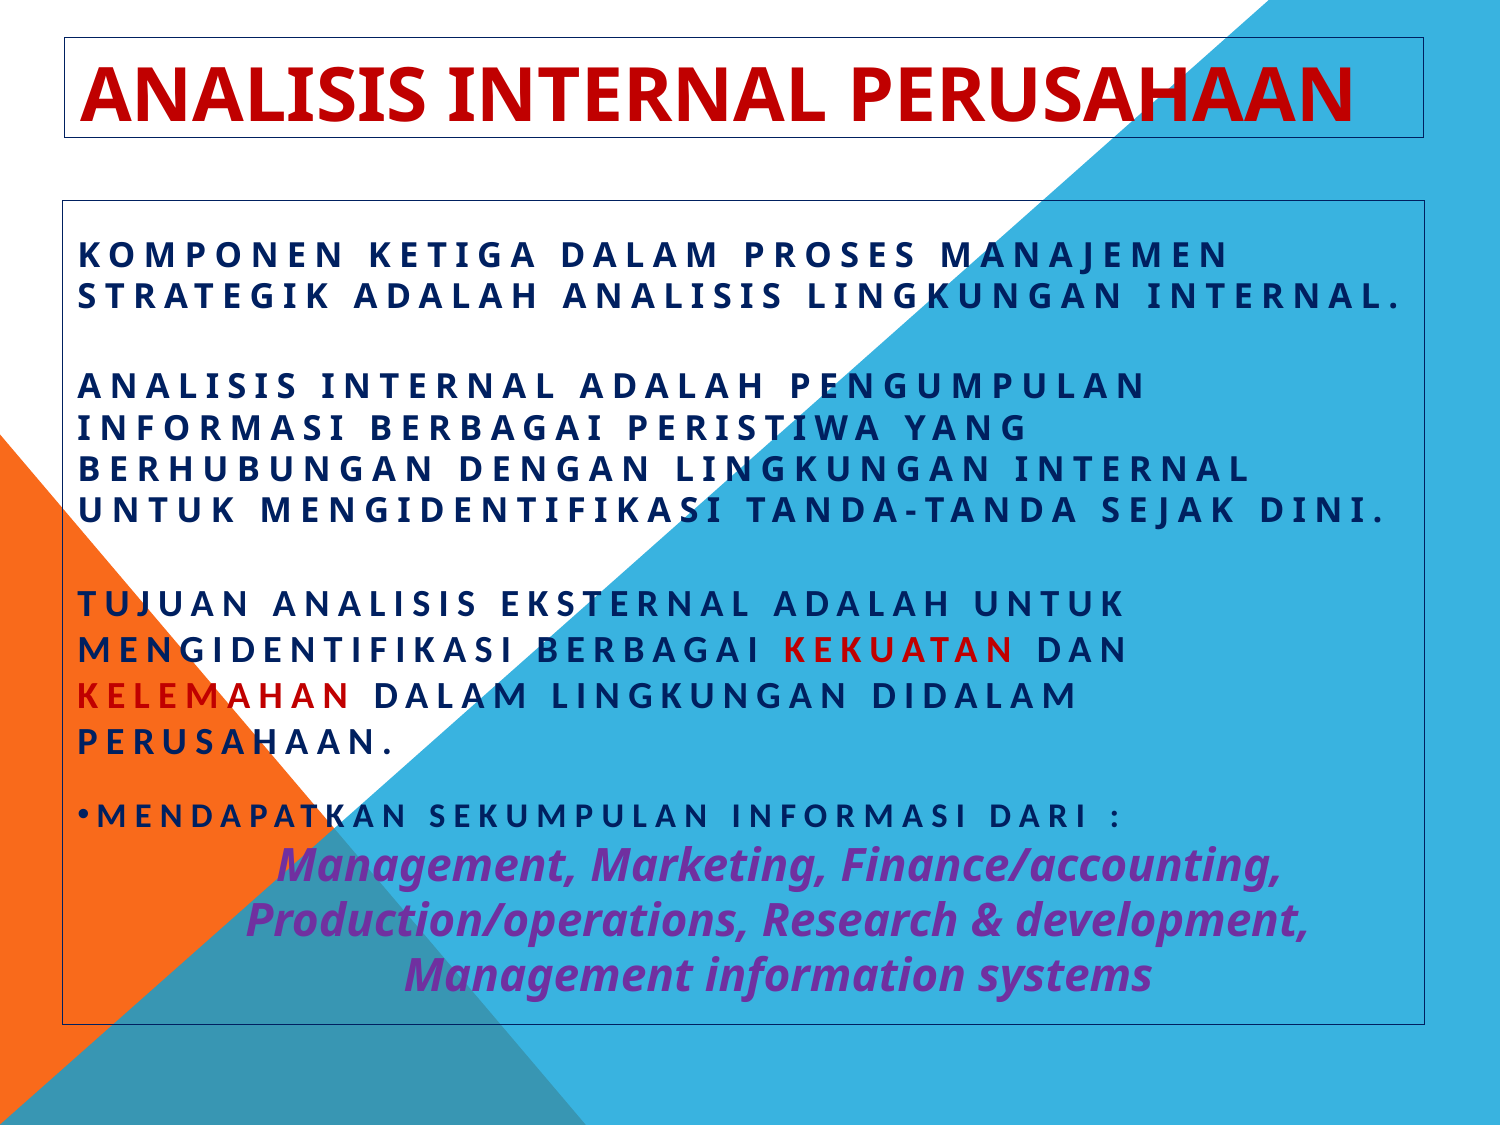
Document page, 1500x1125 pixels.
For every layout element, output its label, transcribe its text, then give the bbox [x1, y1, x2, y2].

subtitle Komponen ketiga dalam proses manajemen strategik adalah analisis lingkungan internal. Analisis internal adalah pengumpulan informasi berbagai peristiwa yang berhubungan dengan lingkungan internal Untuk mengidentifikasi tanda‐tanda sejak dini. Tujuan analisis eksternal adalah untuk mengidentifikasi berbagai kekuatan dan kelemahan dalam lingkungan didalam perusahaan. Mendapatkan sekumpulan informasi dari : Management, Marketing, Finance/accounting, Production/operations, Research & development, Management information systems [62, 200, 1425, 1025]
title Analisis internal Perusahaan [64, 37, 1424, 138]
